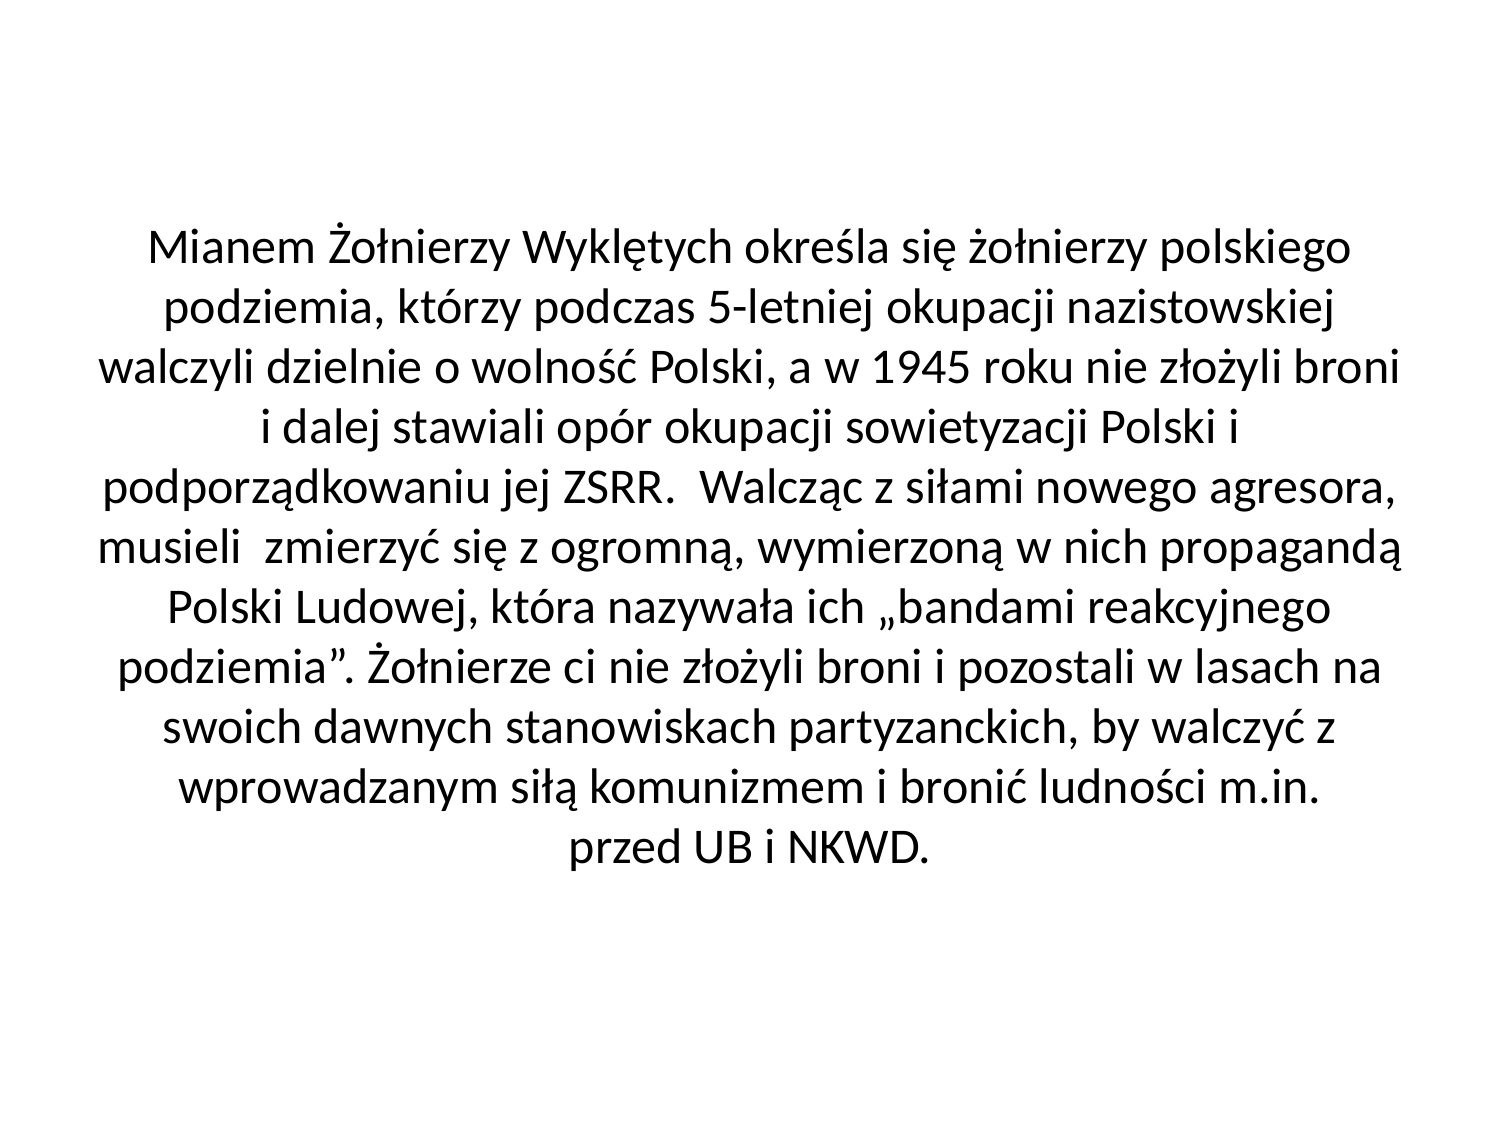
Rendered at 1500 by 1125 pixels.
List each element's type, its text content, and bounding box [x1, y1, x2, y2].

title Mianem Żołnierzy Wyklętych określa się żołnierzy polskiego podziemia, którzy podczas 5-letniej okupacji nazistowskiej walczyli dzielnie o wolność Polski, a w 1945 roku nie złożyli broni i dalej stawiali opór okupacji sowietyzacji Polski i podporządkowaniu jej ZSRR. Walcząc z siłami nowego agresora, musieli zmierzyć się z ogromną, wymierzoną w nich propagandą Polski Ludowej, która nazywała ich „bandami reakcyjnego podziemia”. Żołnierze ci nie złożyli broni i pozostali w lasach na swoich dawnych stanowiskach partyzanckich, by walczyć z wprowadzanym siłą komunizmem i bronić ludności m.in. przed UB i NKWD. [75, 45, 1425, 1043]
